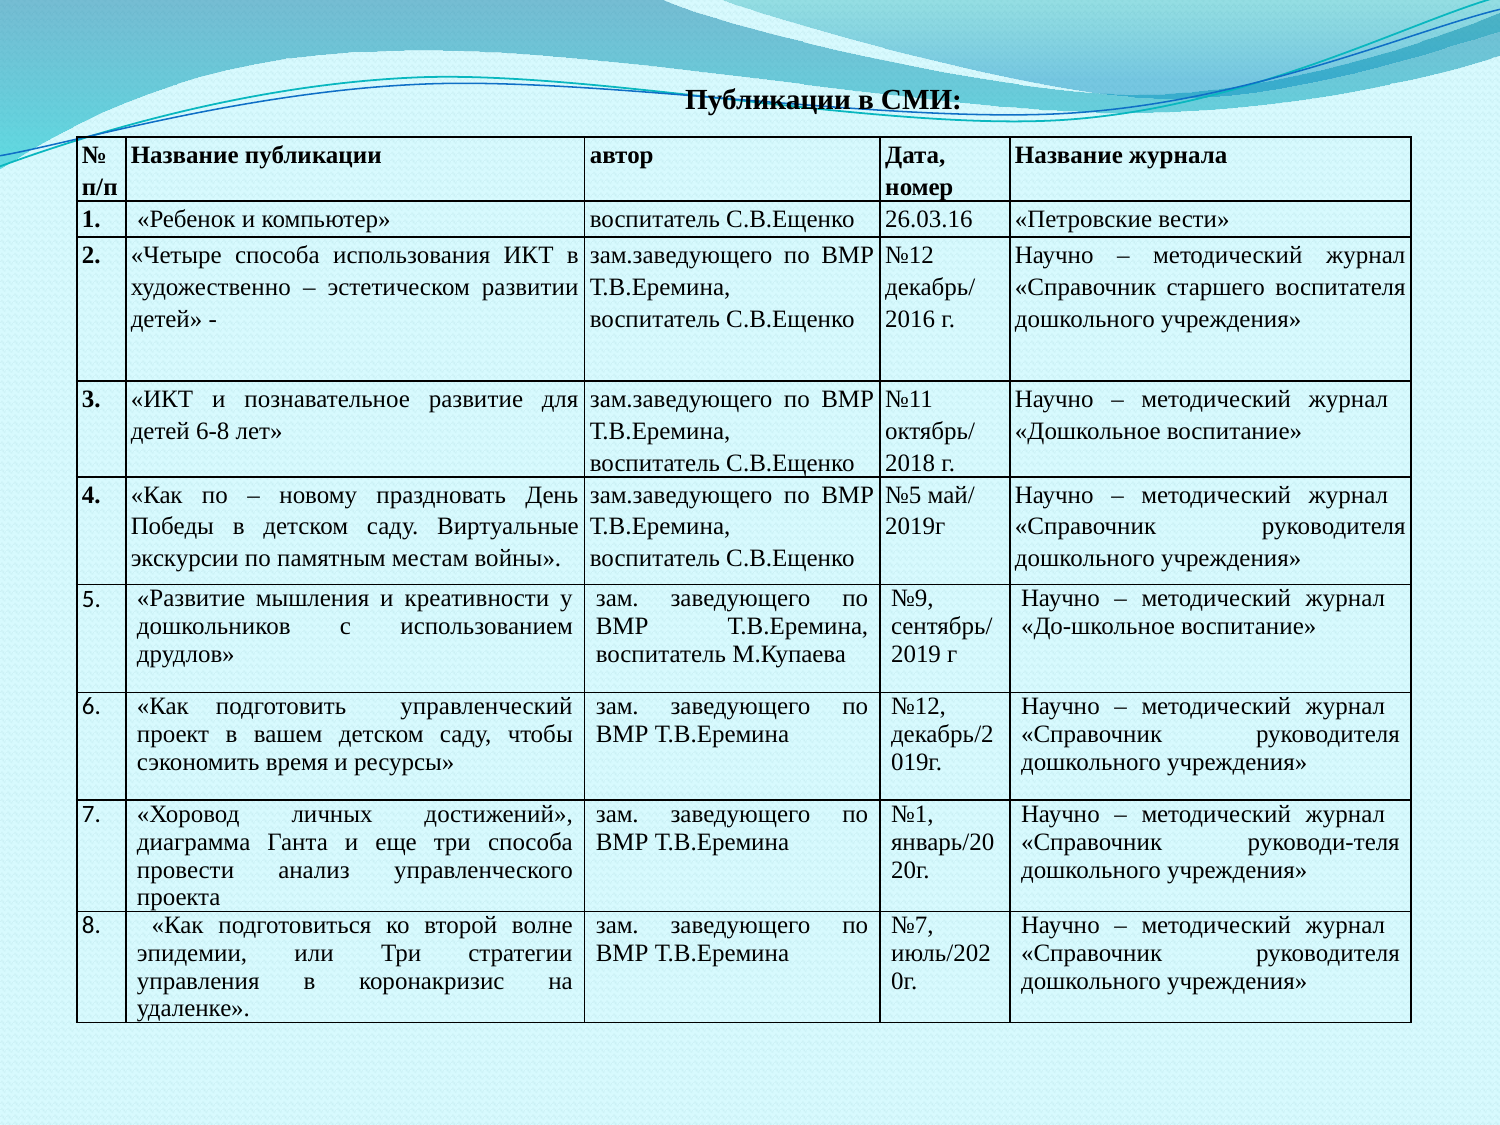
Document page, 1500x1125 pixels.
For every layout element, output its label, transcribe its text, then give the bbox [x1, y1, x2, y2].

table_cell Научно – методический журнал «Справочник руководителя дошкольного учреждения» [1011, 693, 1410, 799]
table_cell №9, сентябрь/2019 г [881, 585, 1009, 692]
table_cell №5 май/ 2019г [881, 478, 1009, 584]
table_cell 26.03.16 [881, 202, 1009, 236]
table_cell «Четыре способа использования ИКТ в художественно – эстетическом развитии детей» - [127, 238, 584, 380]
table_cell Научно – методический журнал «До-школьное воспитание» [1011, 585, 1410, 692]
table_cell 8. [78, 912, 125, 1022]
table_cell 1. [78, 202, 125, 236]
table_cell 4. [78, 478, 125, 584]
table_cell «ИКТ и познавательное развитие для детей 6-8 лет» [127, 382, 584, 476]
table_cell «Как по – новому праздновать День Победы в детском саду. Виртуальные экскурсии по памятным местам войны». [127, 478, 584, 584]
table_header Название публикации [127, 138, 584, 200]
table_cell воспитатель С.В.Ещенко [585, 202, 879, 236]
table_cell №12, декабрь/2019г. [881, 693, 1009, 799]
table_cell зам.заведующего по ВМР Т.В.Еремина, воспитатель С.В.Ещенко [585, 478, 879, 584]
table_header Название журнала [1011, 138, 1410, 200]
table_cell 7. [78, 801, 125, 911]
table_cell Научно – методический журнал «Справочник руководителя дошкольного учреждения» [1011, 478, 1410, 584]
table_cell зам. заведующего по ВМР Т.В.Еремина [585, 912, 879, 1022]
table_header Дата, номер [881, 138, 1009, 200]
table_cell №7, июль/2020г. [881, 912, 1009, 1022]
table_header № п/п [78, 138, 125, 200]
table_cell 6. [78, 693, 125, 799]
table_cell «Как подготовиться ко второй волне эпидемии, или Три стратегии управления в коронакризис на удаленке». [127, 912, 584, 1022]
table_cell зам. заведующего по ВМР Т.В.Еремина [585, 801, 879, 911]
table_cell Научно – методический журнал «Справочник руководителя дошкольного учреждения» [1011, 912, 1410, 1022]
table_cell зам.заведующего по ВМР Т.В.Еремина, воспитатель С.В.Ещенко [585, 382, 879, 476]
table_cell Научно – методический журнал «Справочник старшего воспитателя дошкольного учреждения» [1011, 238, 1410, 380]
table_cell «Ребенок и компьютер» [127, 202, 584, 236]
table_cell №12 декабрь/ 2016 г. [881, 238, 1009, 380]
table_cell №1, январь/2020г. [881, 801, 1009, 911]
table_header автор [585, 138, 879, 200]
table_cell «Петровские вести» [1011, 202, 1410, 236]
table_cell «Развитие мышления и креативности у дошкольников с использованием друдлов» [127, 585, 584, 692]
table_cell Научно – методический журнал «Справочник руководи-теля дошкольного учреждения» [1011, 801, 1410, 911]
table_cell зам. заведующего по ВМР Т.В.Еремина [585, 693, 879, 799]
table_cell зам. заведующего по ВМР Т.В.Еремина, воспитатель М.Купаева [585, 585, 879, 692]
table_cell 3. [78, 382, 125, 476]
text_box Публикации в СМИ: [0, 63, 1500, 134]
table_cell «Хоровод личных достижений», диаграмма Ганта и еще три способа провести анализ управленческого проекта [127, 801, 584, 911]
table_cell №11 октябрь/ 2018 г. [881, 382, 1009, 476]
table_cell «Как подготовить управленческий проект в вашем детском саду, чтобы сэкономить время и ресурсы» [127, 693, 584, 799]
table_cell 2. [78, 238, 125, 380]
table_cell 5. [78, 585, 125, 692]
table_cell Научно – методический журнал «Дошкольное воспитание» [1011, 382, 1410, 476]
table_cell зам.заведующего по ВМР Т.В.Еремина, воспитатель С.В.Ещенко [585, 238, 879, 380]
